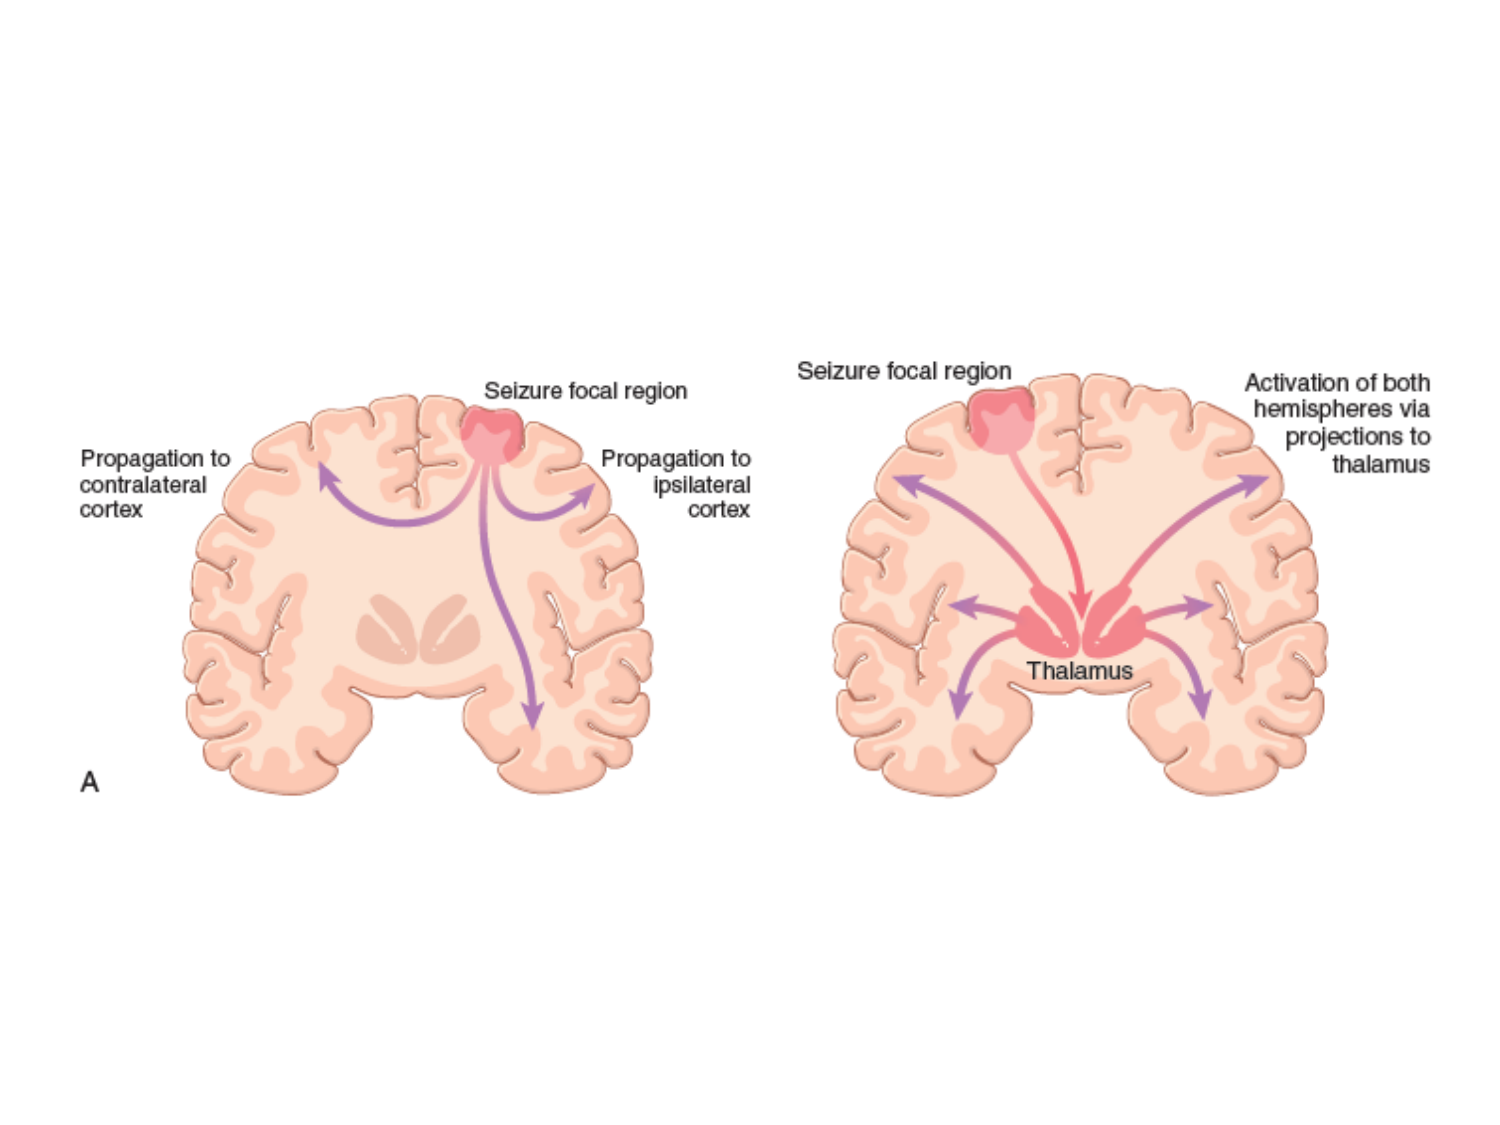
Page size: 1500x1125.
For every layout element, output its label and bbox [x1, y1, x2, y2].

picture [60, 356, 1450, 811]
